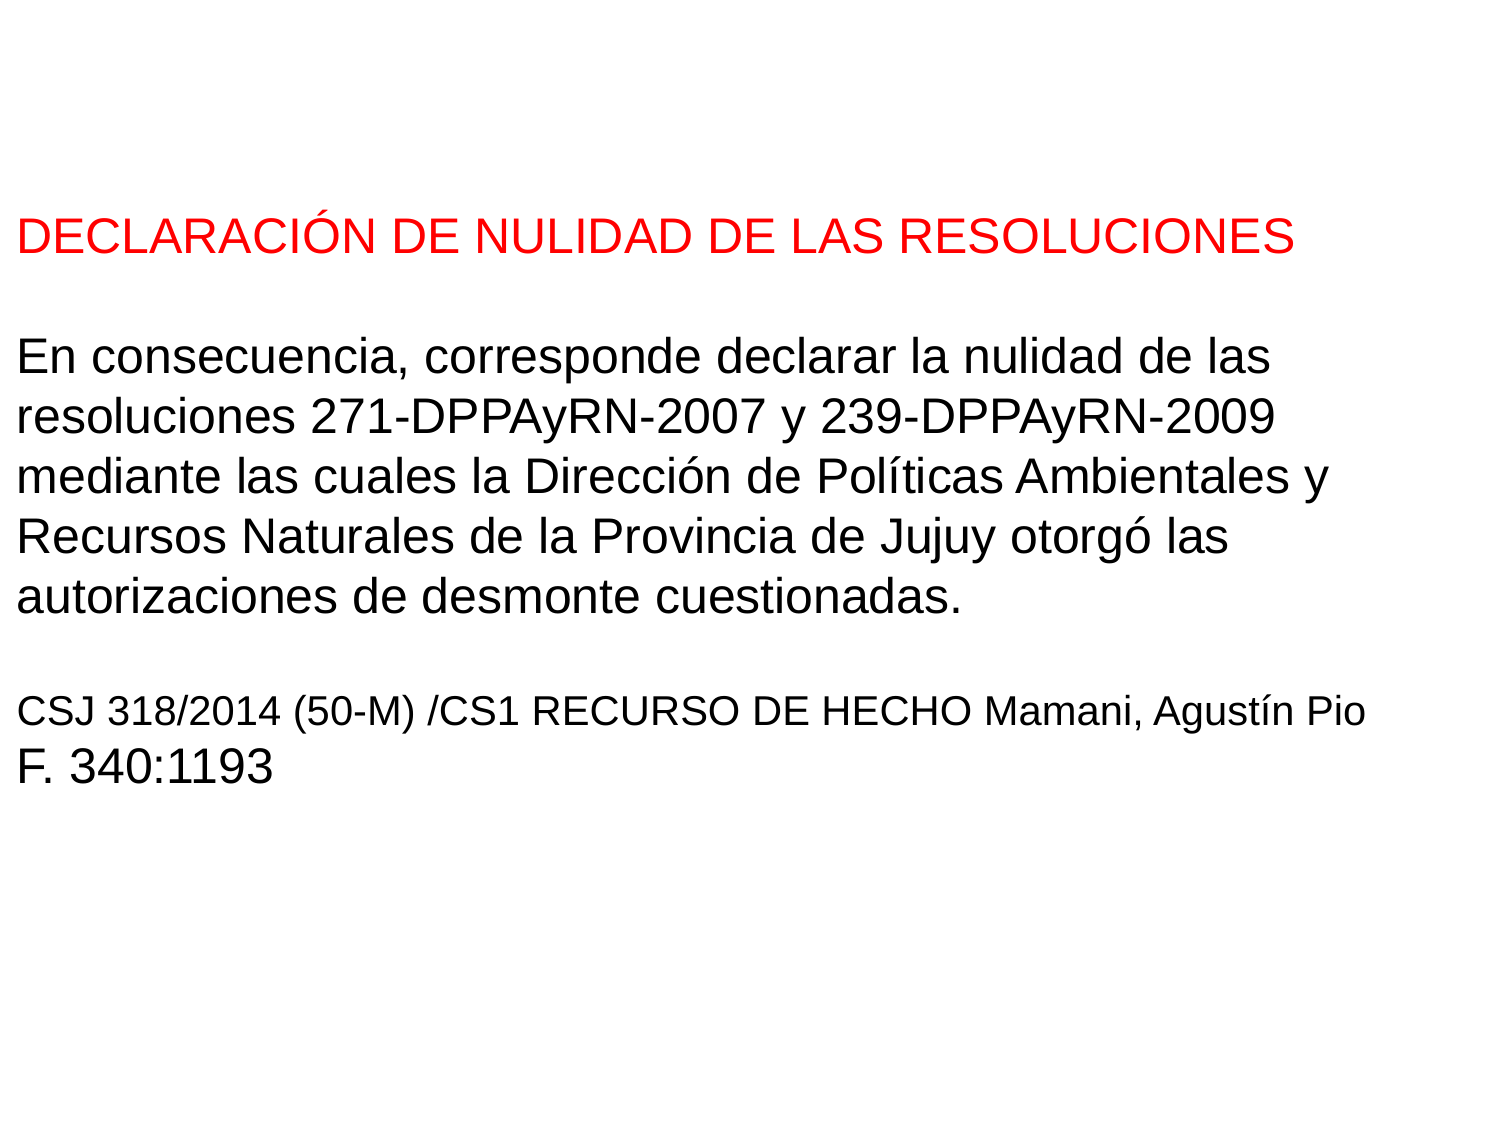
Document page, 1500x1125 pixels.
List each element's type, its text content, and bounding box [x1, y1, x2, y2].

text_box DECLARACIÓN DE NULIDAD DE LAS RESOLUCIONES En consecuencia, corresponde declarar la nulidad de las resoluciones 271-DPPAyRN-2007 y 239-DPPAyRN-2009 mediante las cuales la Dirección de Políticas Ambientales y Recursos Naturales de la Provincia de Jujuy otorgó las autorizaciones de desmonte cuestionadas. CSJ 318/2014 (50-M) /CS1 RECURSO DE HECHO Mamani, Agustín Pio F. 340:1193 [1, 196, 1382, 862]
